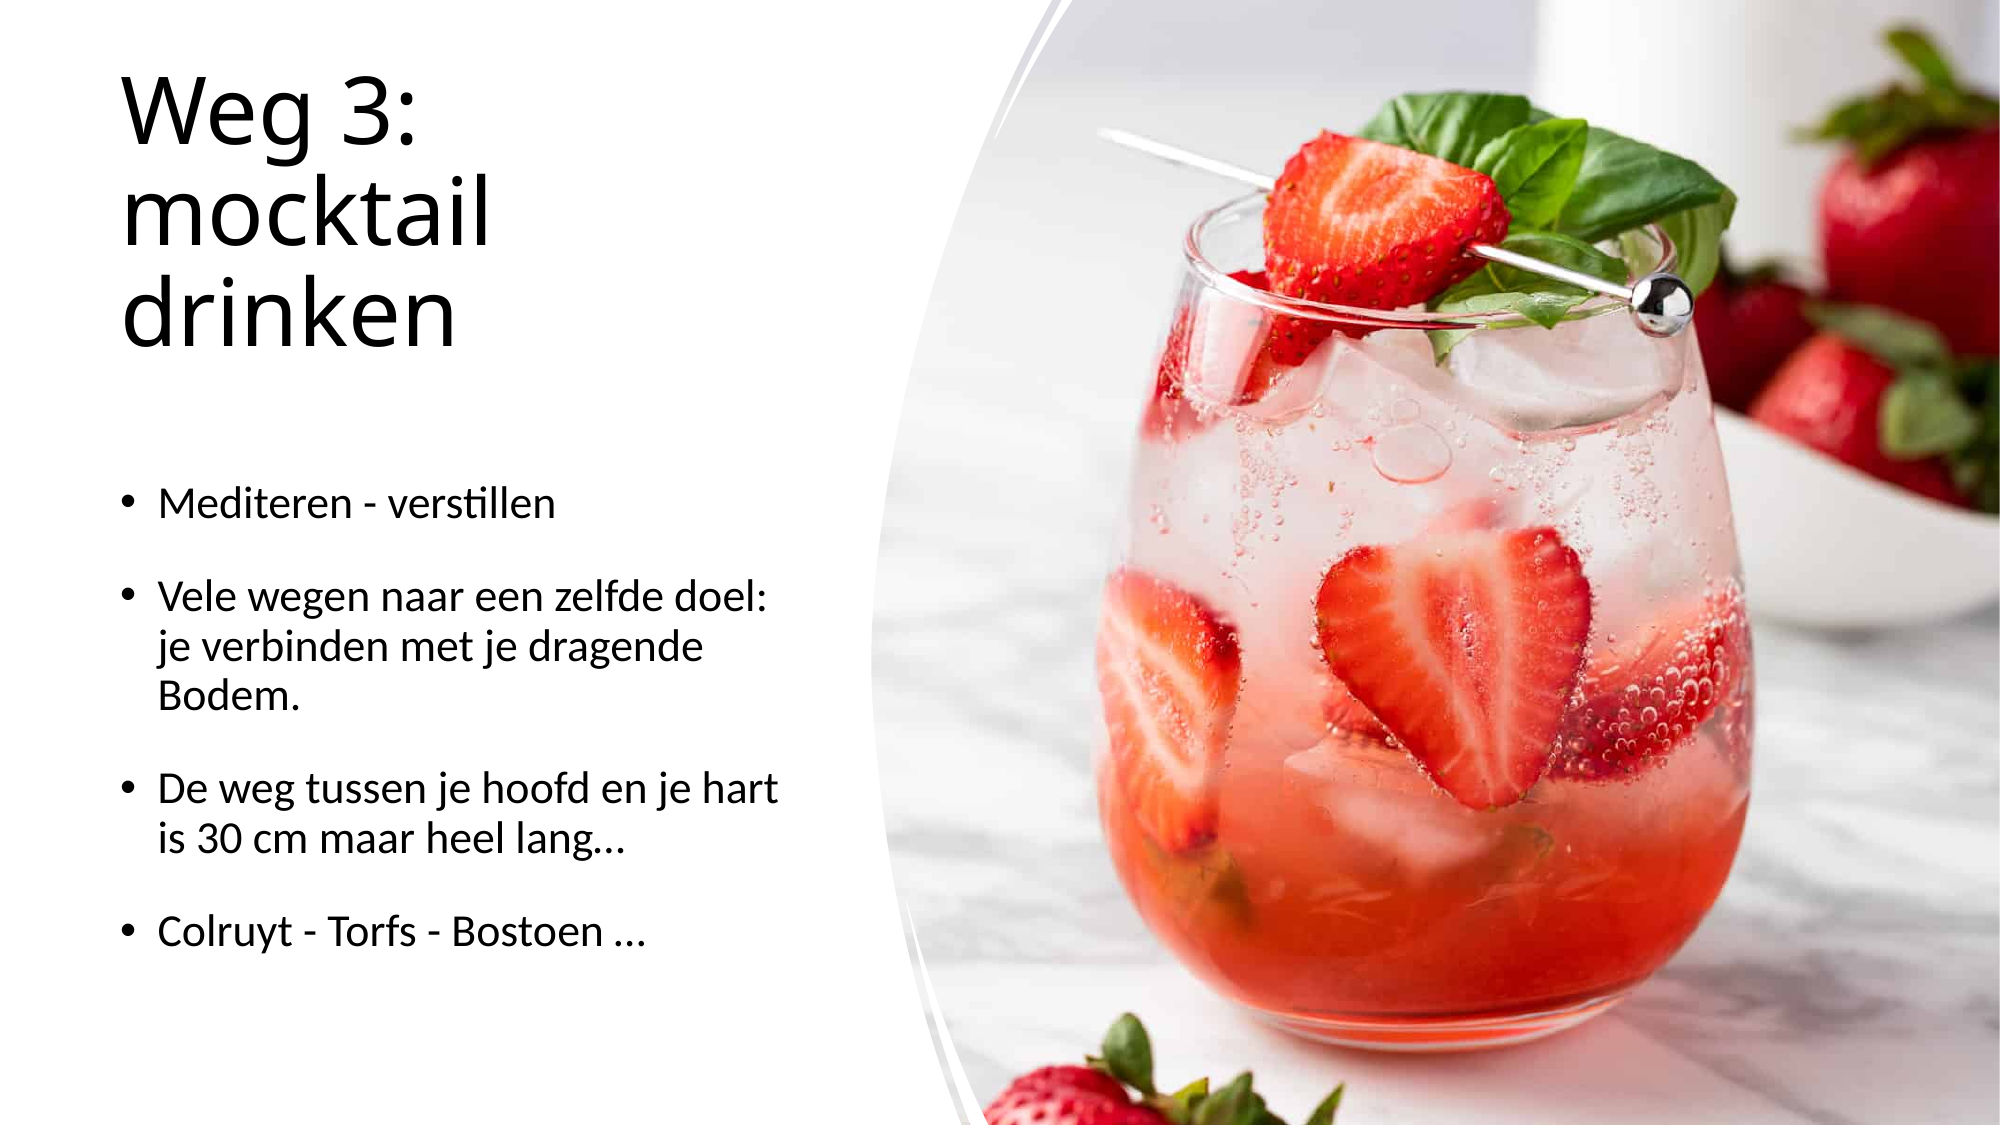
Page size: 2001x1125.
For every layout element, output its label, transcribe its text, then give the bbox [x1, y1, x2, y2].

list Mediteren - verstillen Vele wegen naar een zelfde doel: je verbinden met je dragende Bodem. De weg tussen je hoofd en je hart is 30 cm maar heel lang… Colruyt - Torfs - Bostoen … [105, 471, 802, 1016]
picture [871, 0, 2000, 1125]
title Weg 3: mocktail drinken [105, 53, 822, 375]
